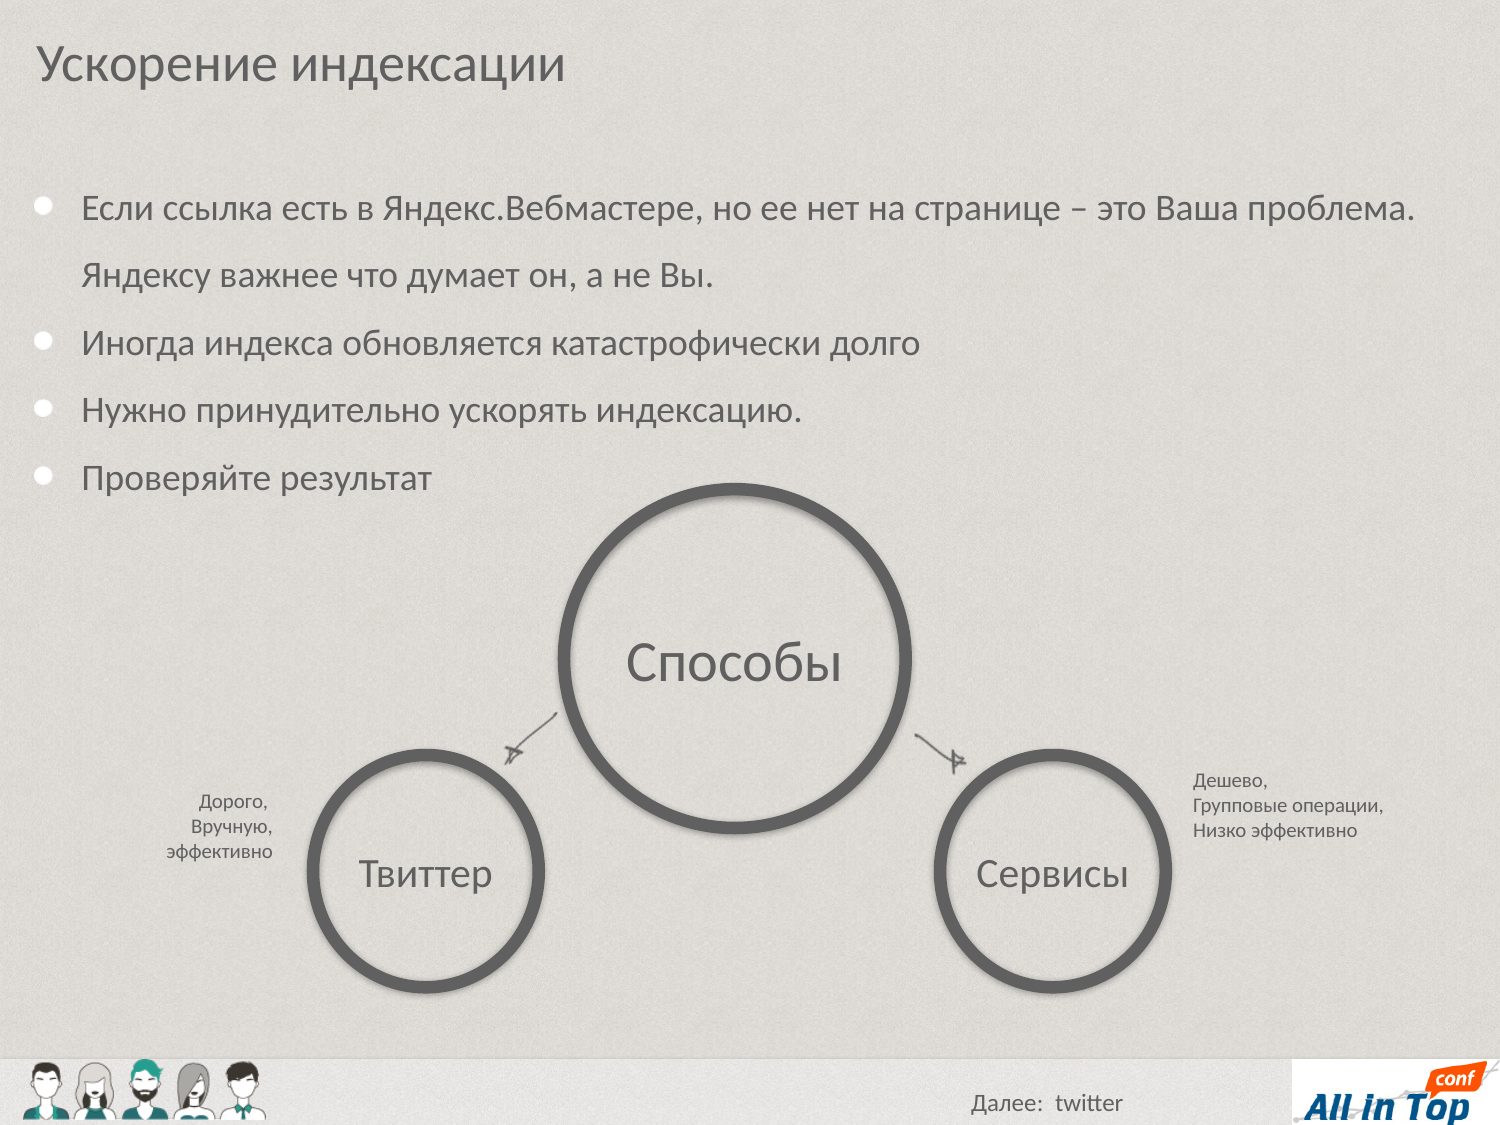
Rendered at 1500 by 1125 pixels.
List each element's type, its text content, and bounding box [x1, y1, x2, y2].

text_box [312, 754, 539, 988]
text_box Ускорение индексации [21, 19, 583, 100]
text_box Дорого, Вручную, эффективно [41, 780, 288, 870]
text_box Дешево, Групповые операции, Низко эффективно [1178, 759, 1448, 849]
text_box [563, 488, 906, 829]
text_box Если ссылка есть в Яндекс.Вебмастере, но ее нет на странице – это Ваша проблема. Яндексу важнее что думает он, а не Вы. Иногда индекса обновляется катастрофически долго Нужно принудительно ускорять индексацию. Проверяйте результат [19, 153, 1472, 506]
picture [0, 0, 1500, 1125]
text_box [939, 754, 1167, 988]
text_box Далее: twitter [956, 1079, 1331, 1125]
